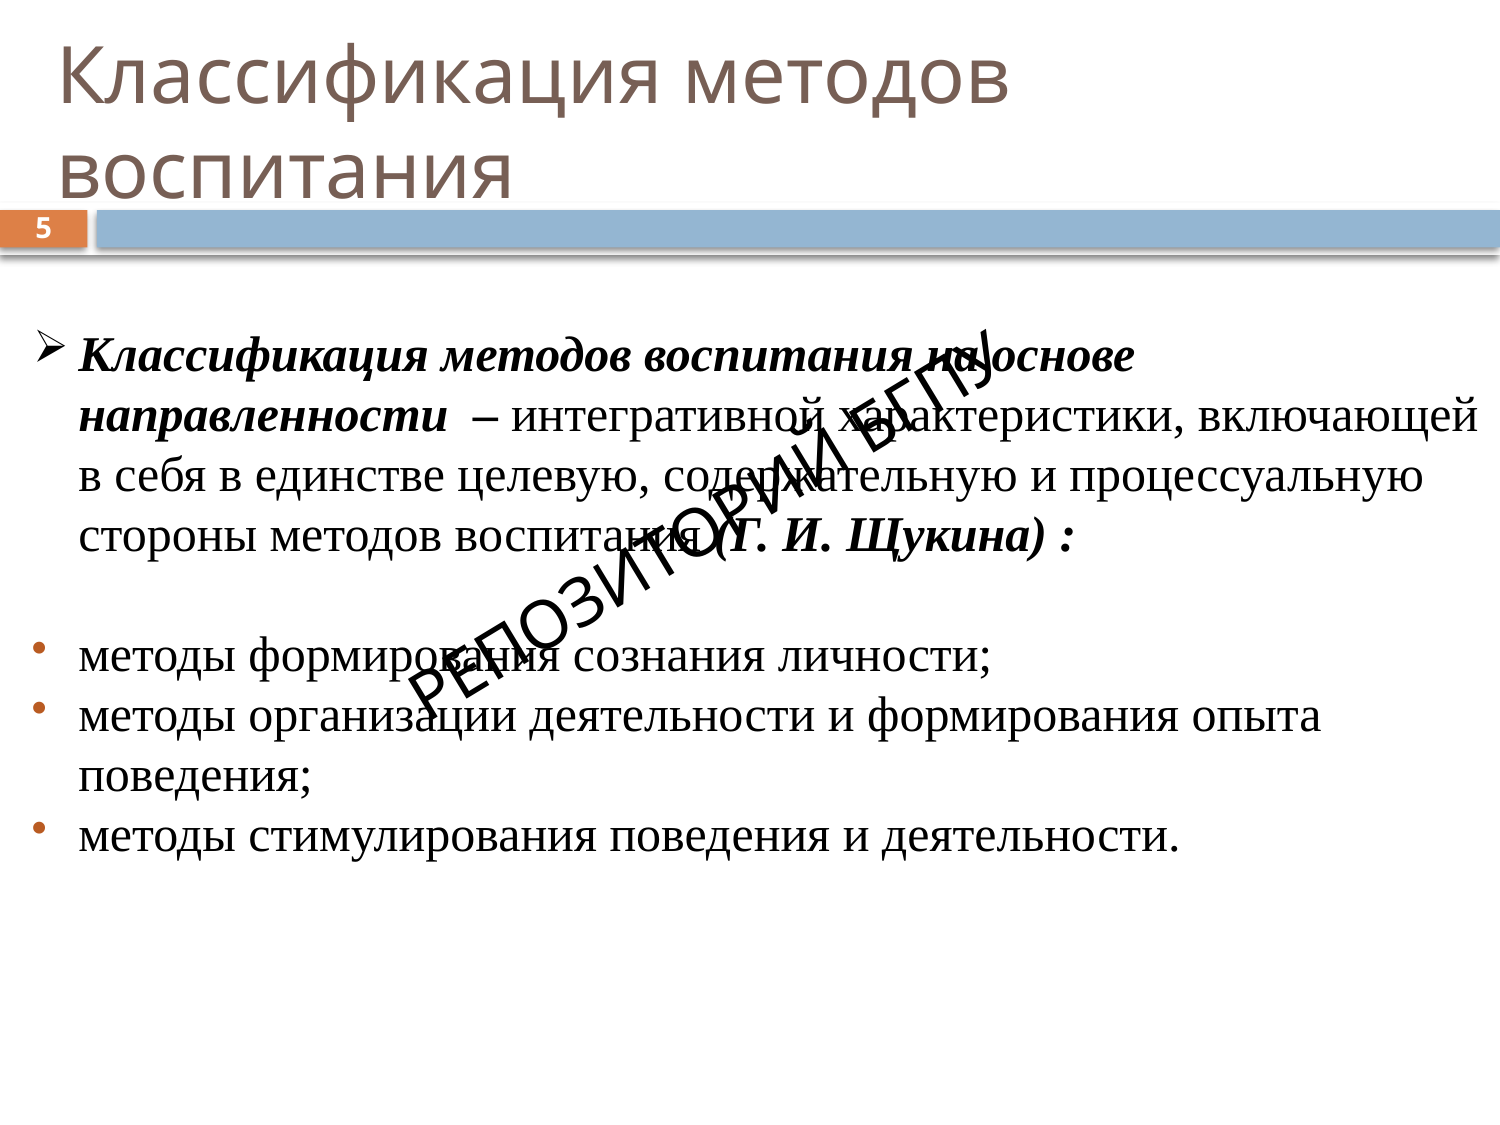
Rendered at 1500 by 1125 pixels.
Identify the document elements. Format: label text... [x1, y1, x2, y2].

slide_number 5 [0, 208, 88, 249]
title Классификация методов воспитания [41, 101, 1445, 232]
list Классификация методов воспитания на основе направленности – интегративной характеристики, включающей в себя в единстве целевую, содержательную и процессуальную стороны методов воспитания (Г. И. Щукина) : методы формирования сознания личности; методы организации деятельности и формирования опыта поведения; методы стимулирования поведения и деятельности. [0, 314, 1500, 1125]
